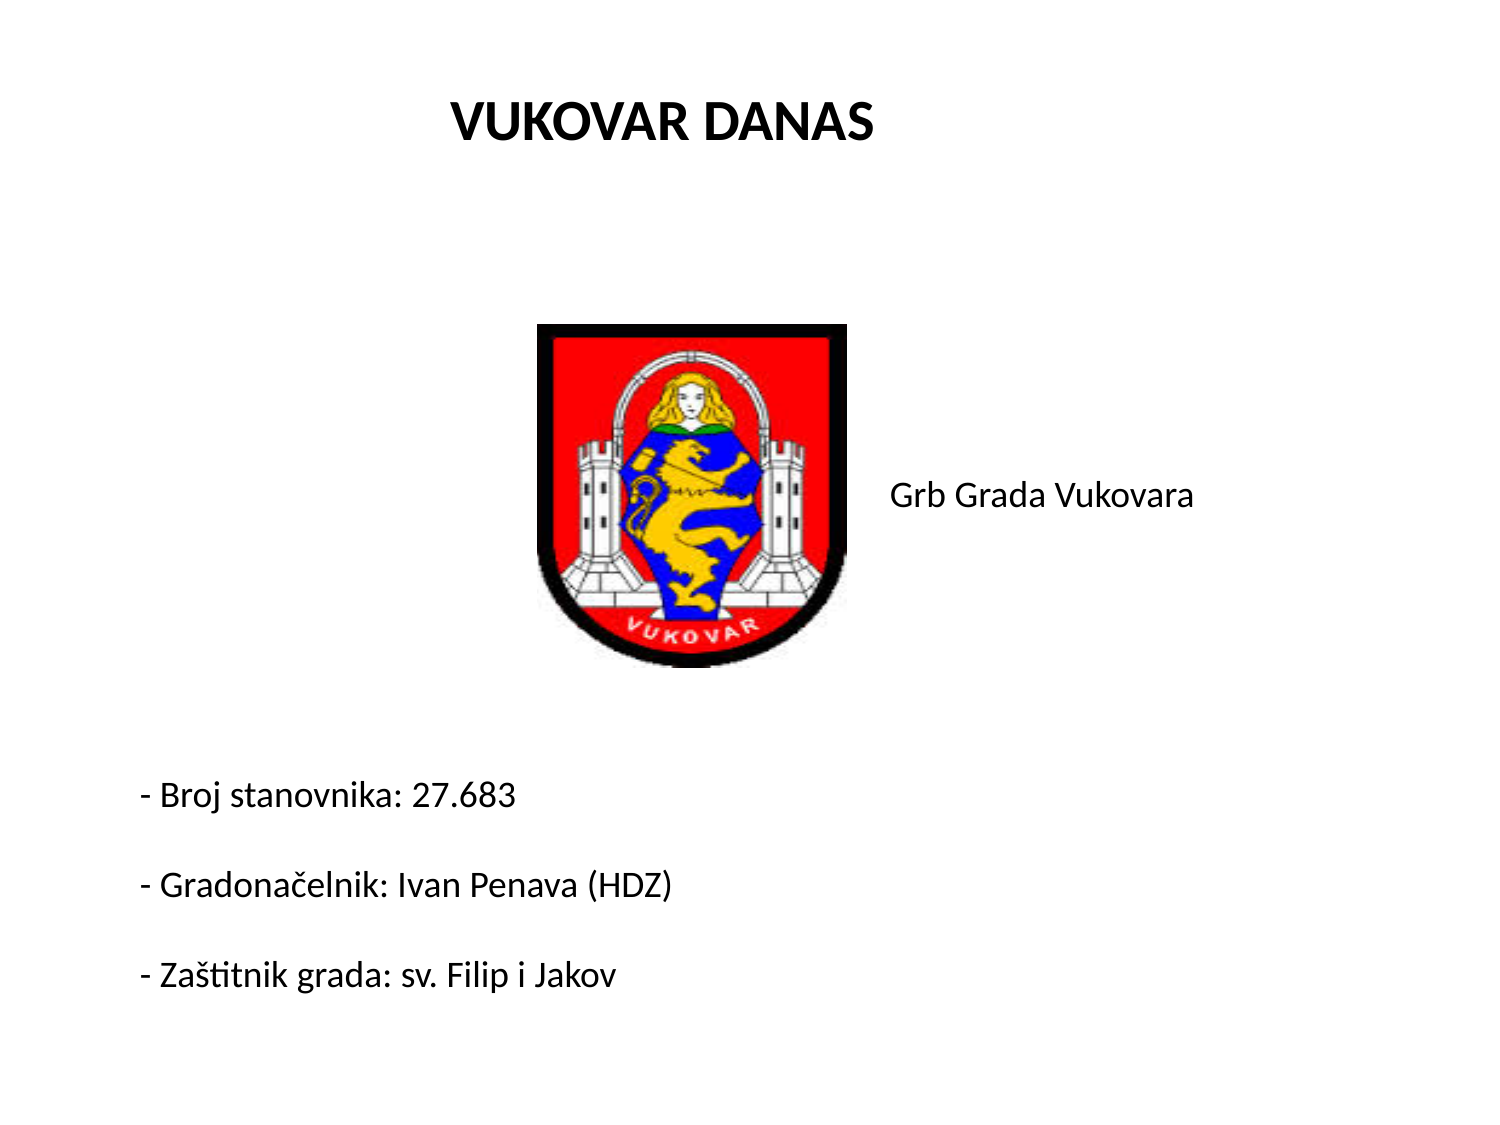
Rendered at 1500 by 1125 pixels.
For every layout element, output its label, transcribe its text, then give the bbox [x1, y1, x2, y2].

text_box VUKOVAR DANAS [200, 75, 1125, 160]
text_box - Broj stanovnika: 27.683 - Gradonačelnik: Ivan Penava (HDZ) - Zaštitnik grada: sv. Filip i Jakov [124, 762, 875, 1003]
picture [537, 324, 848, 668]
text_box Grb Grada Vukovara [875, 462, 1419, 523]
